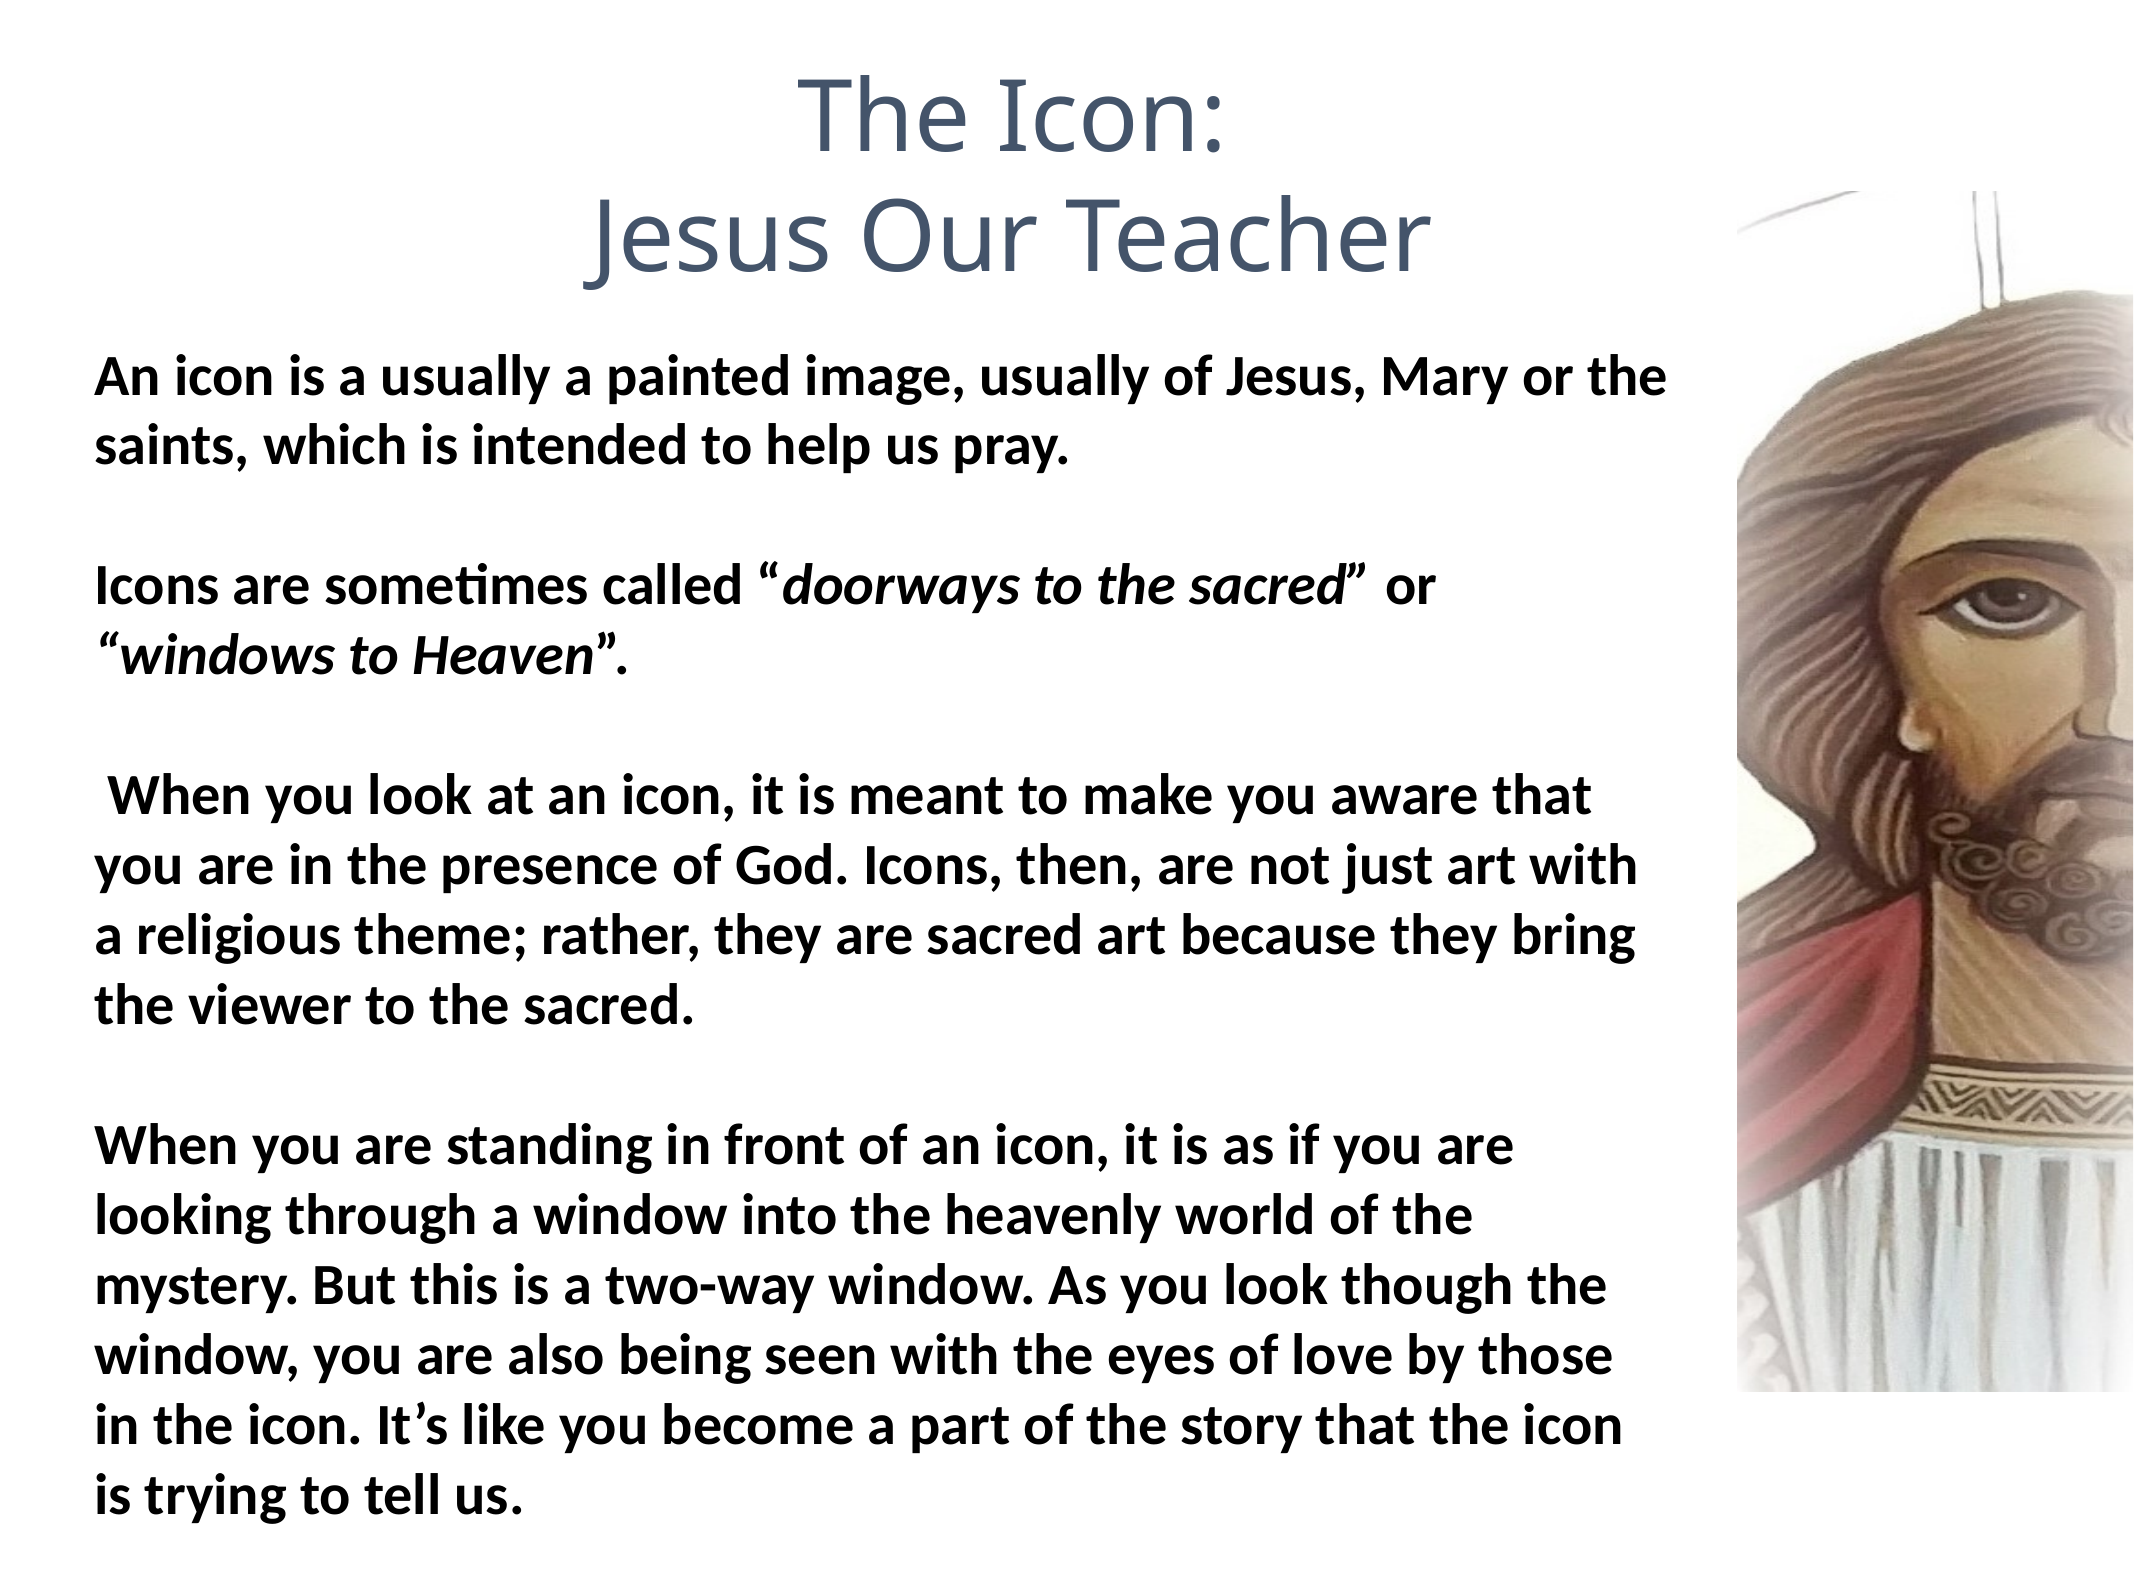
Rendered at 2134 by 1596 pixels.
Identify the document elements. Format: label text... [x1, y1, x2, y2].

text_box An icon is a usually a painted image, usually of Jesus, Mary or the saints, which is intended to help us pray. Icons are sometimes called “doorways to the sacred” or “windows to Heaven”. When you look at an icon, it is meant to make you aware that you are in the presence of God. Icons, then, are not just art with a religious theme; rather, they are sacred art because they bring the viewer to the sacred. When you are standing in front of an icon, it is as if you are looking through a window into the heavenly world of the mystery. But this is a two-way window. As you look though the window, you are also being seen with the eyes of love by those in the icon. It’s like you become a part of the story that the icon is trying to tell us. [79, 329, 1687, 1594]
picture [1737, 191, 2134, 1392]
text_box The Icon: Jesus Our Teacher [110, 44, 1915, 299]
